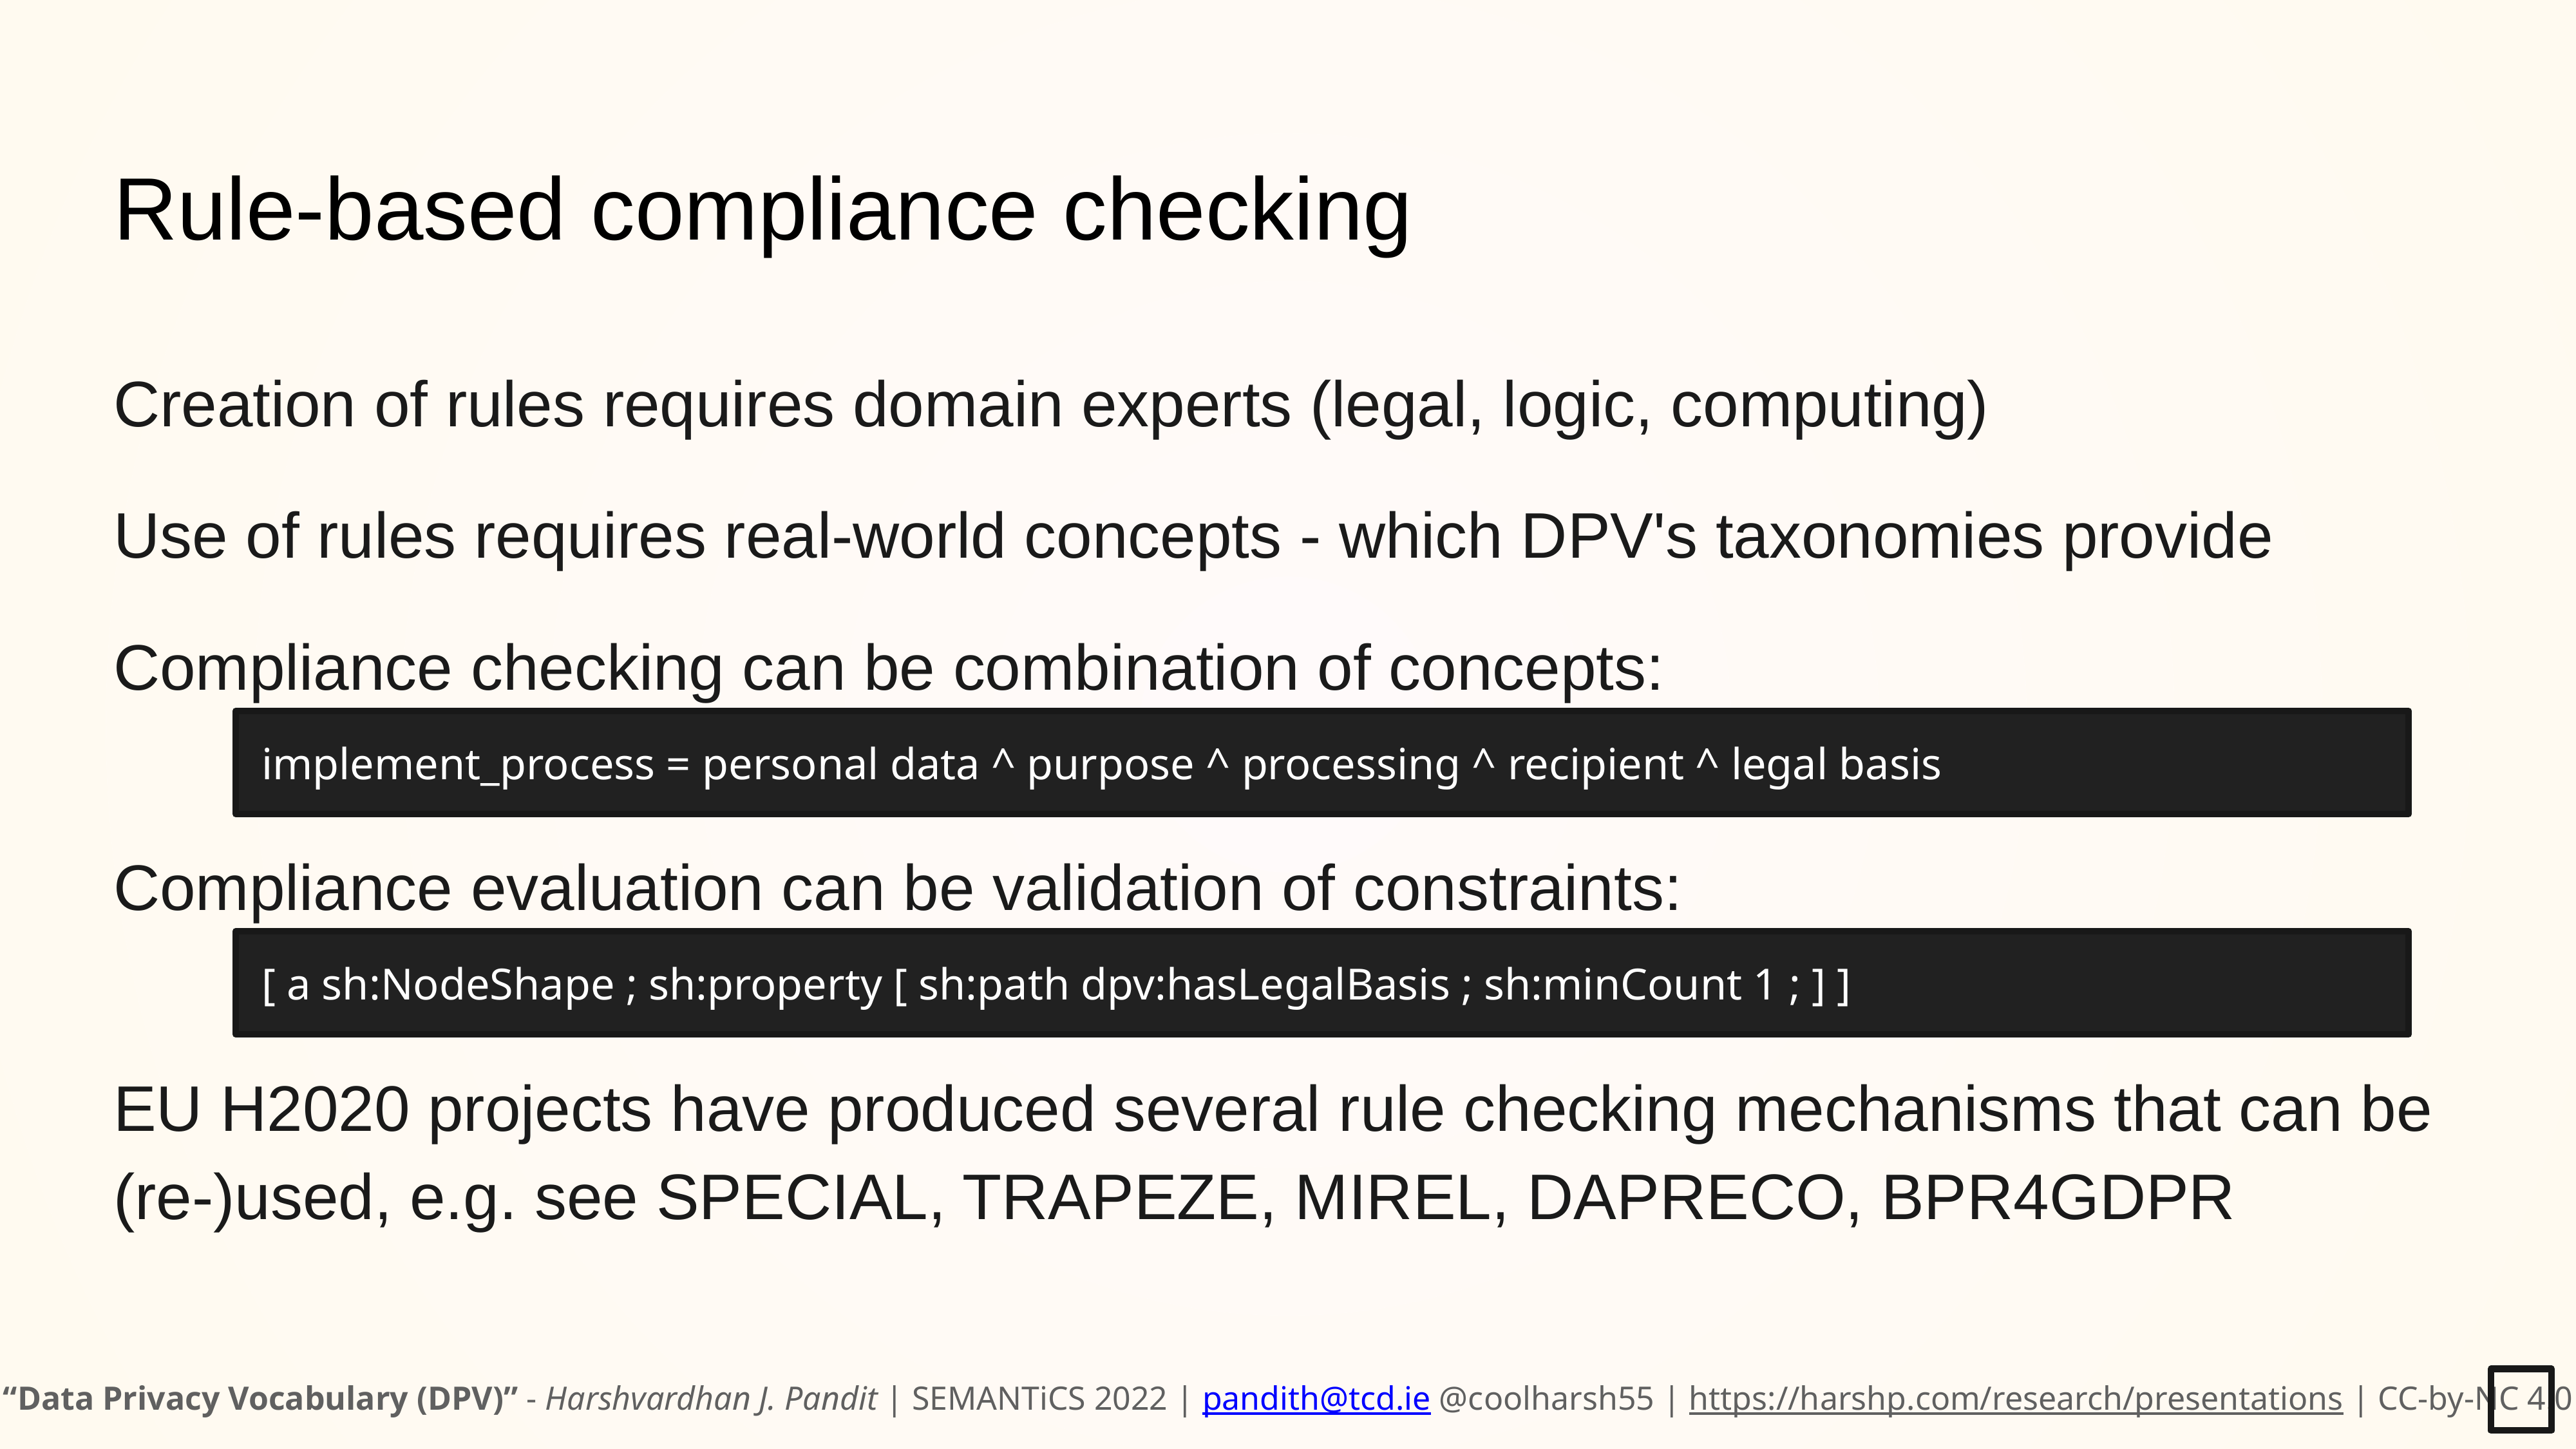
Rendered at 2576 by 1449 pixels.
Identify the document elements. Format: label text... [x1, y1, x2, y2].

slide_number [2488, 1365, 2555, 1434]
title Rule-based compliance checking [86, 124, 2490, 288]
list Creation of rules requires domain experts (legal, logic, computing) Use of rules requires real-world concepts - which DPV's taxonomies provide Compliance checking can be combination of concepts: Compliance evaluation can be validation of constraints: EU H2020 projects have produced several rule checking mechanisms that can be (re-)used, e.g. see SPECIAL, TRAPEZE, MIREL, DAPRECO, BPR4GDPR [86, 323, 2490, 1289]
text_box [ a sh:NodeShape ; sh:property [ sh:path dpv:hasLegalBasis ; sh:minCount 1 ; ] ] [236, 931, 2409, 1035]
text_box implement_process = personal data ^ purpose ^ processing ^ recipient ^ legal basis [236, 711, 2409, 814]
